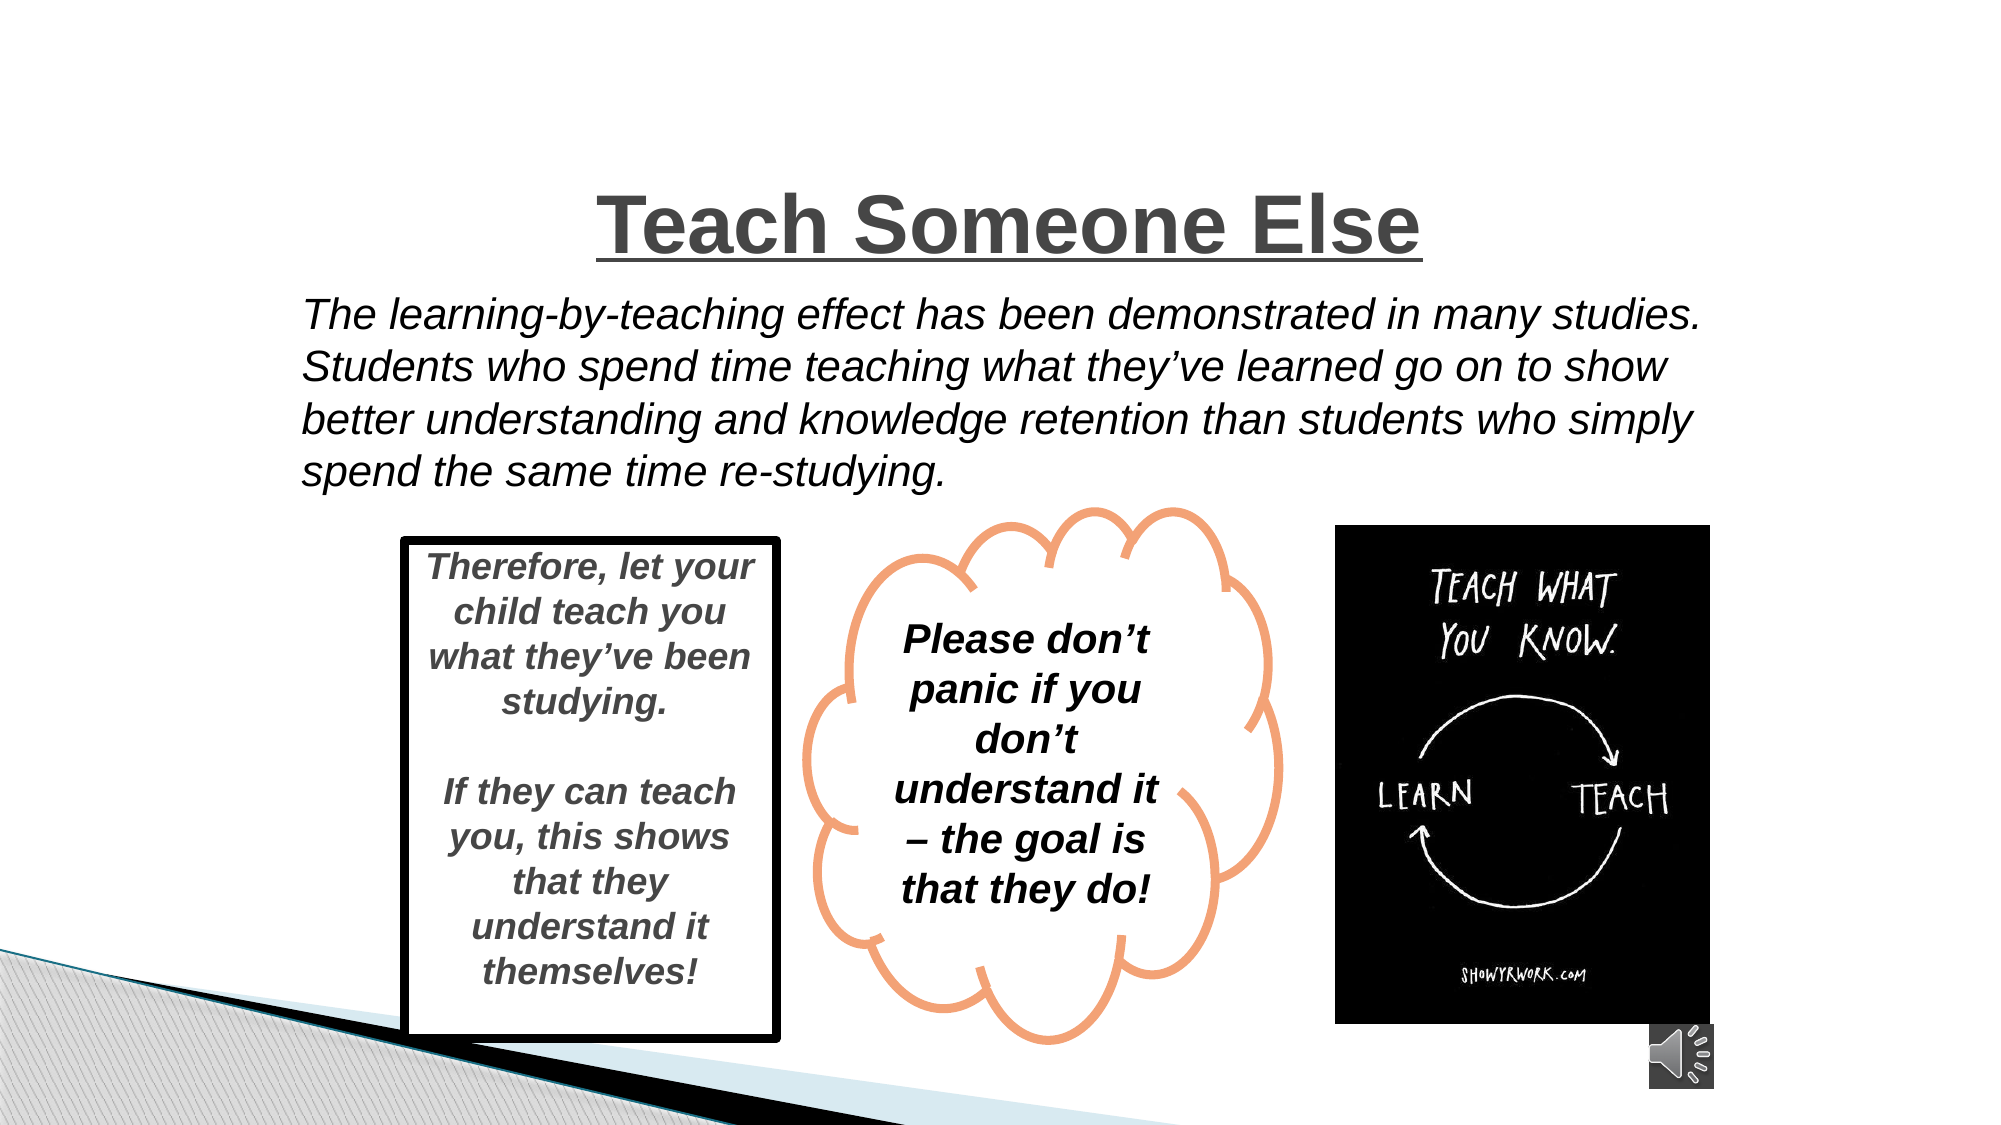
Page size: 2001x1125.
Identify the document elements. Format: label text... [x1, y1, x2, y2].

list The learning-by-teaching effect has been demonstrated in many studies. Students who spend time teaching what they’ve learned go on to show better understanding and knowledge retention than students who simply spend the same time re-studying. [286, 278, 1732, 492]
picture [1335, 524, 1715, 1090]
title Teach Someone Else [418, 161, 1600, 278]
text_box Please don’t panic if you don’t understand it – the goal is that they do! [802, 507, 1284, 1045]
text_box Therefore, let your child teach you what they’ve been studying. If they can teach you, this shows that they understand it themselves! [400, 536, 781, 1043]
